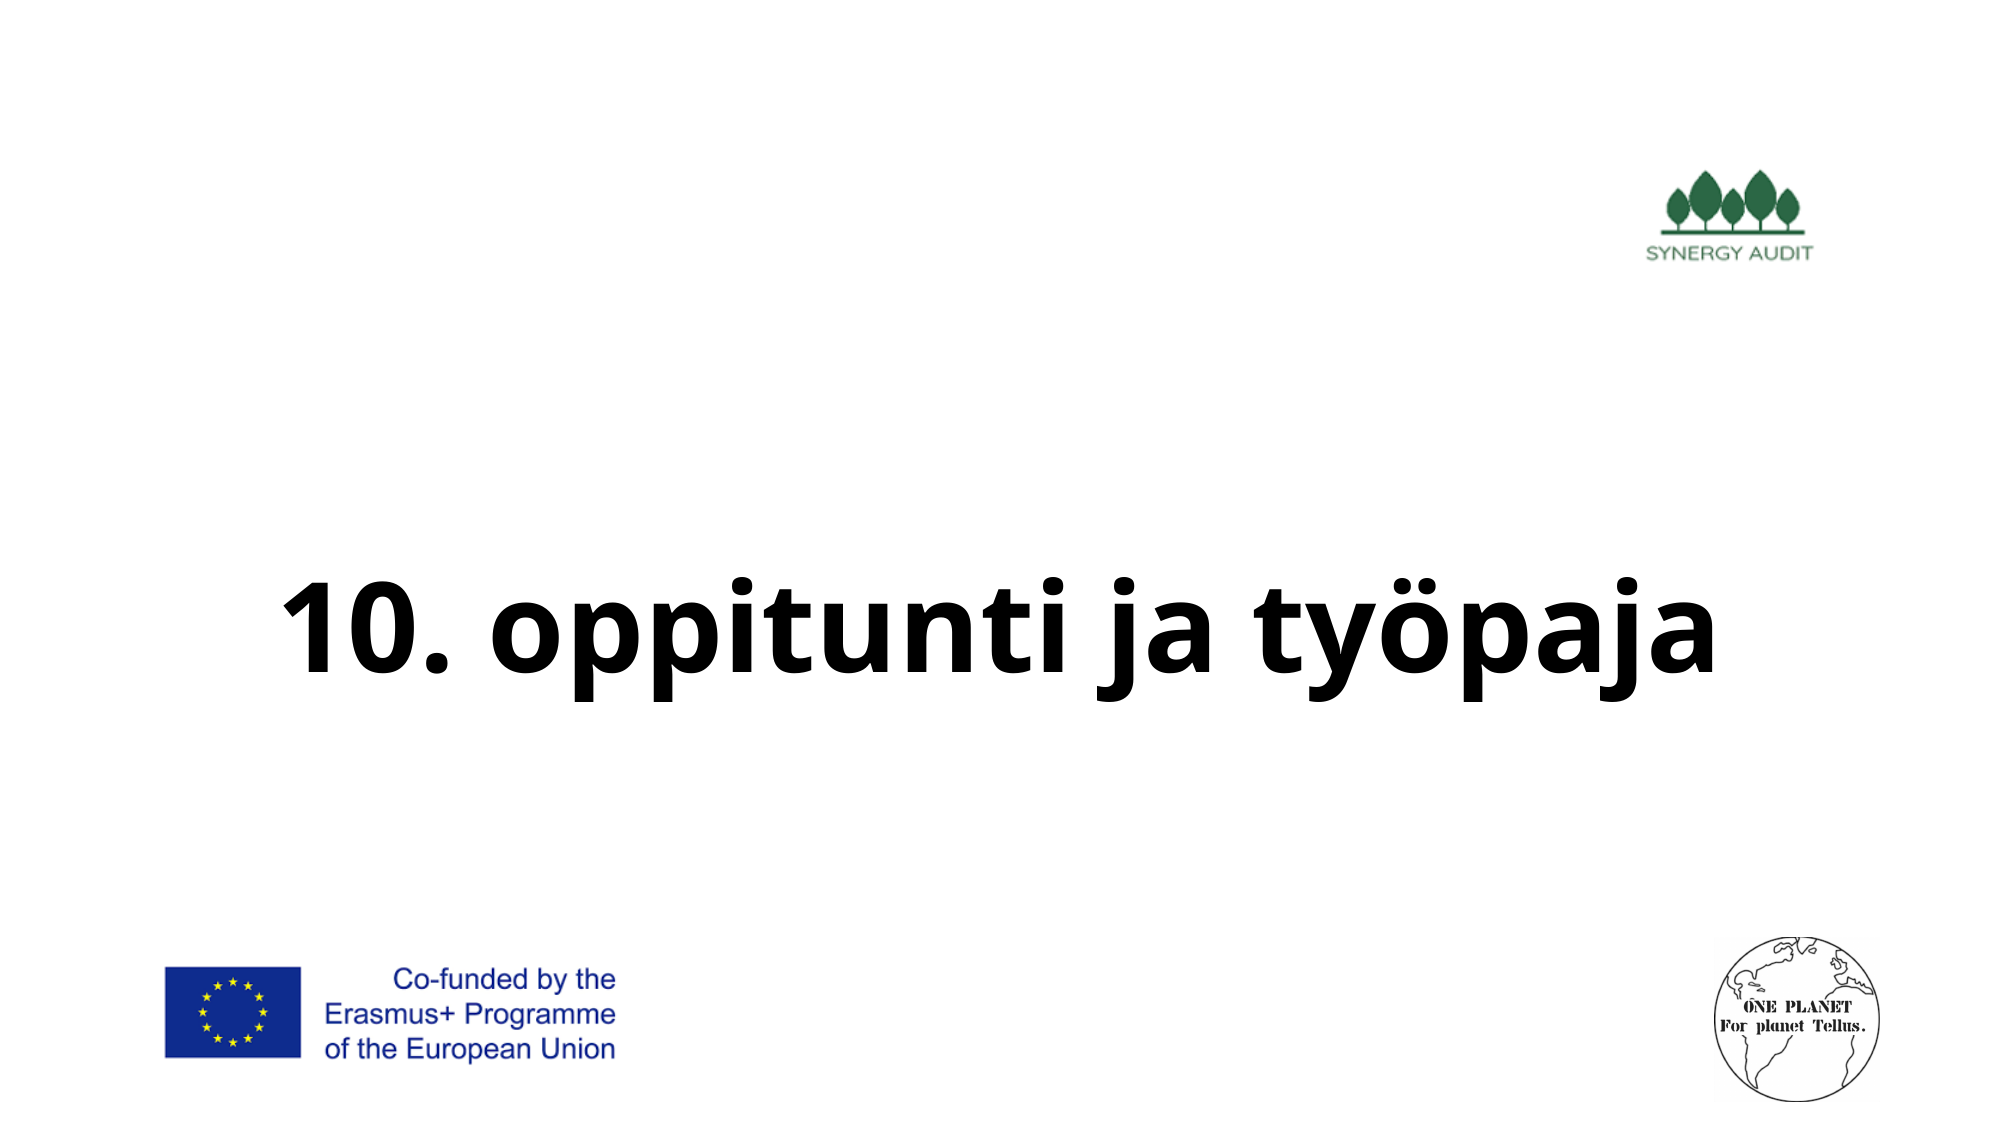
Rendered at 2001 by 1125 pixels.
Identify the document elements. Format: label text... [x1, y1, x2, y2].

picture [137, 941, 640, 1085]
picture [1714, 937, 1880, 1102]
picture [1552, 74, 1915, 380]
list 10. oppitunti ja työpaja [137, 299, 1863, 1014]
